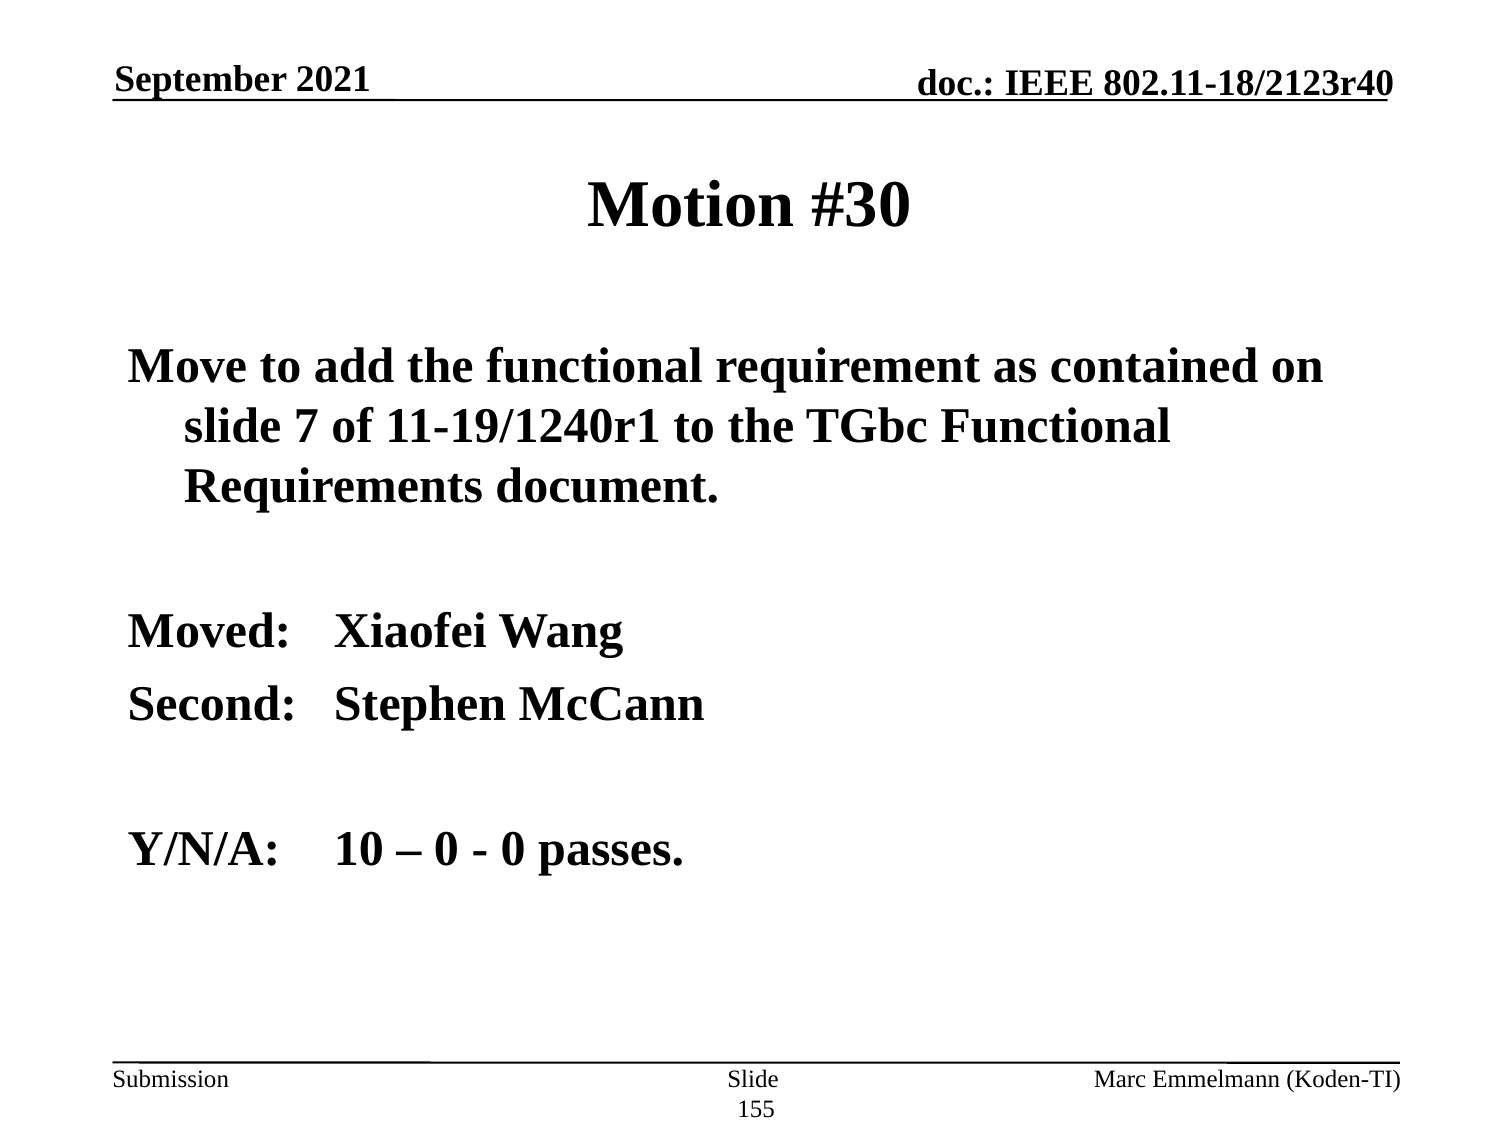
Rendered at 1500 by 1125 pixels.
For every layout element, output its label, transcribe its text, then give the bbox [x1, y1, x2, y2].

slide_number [114, 54, 423, 100]
slide_number Slide 155 [712, 1061, 800, 1123]
title Motion #30 [112, 112, 1388, 288]
footer Marc Emmelmann (Koden-TI) [878, 1061, 1402, 1093]
list Move to add the functional requirement as contained on slide 7 of 11-19/1240r1 to the TGbc Functional Requirements document. Moved: Xiaofei Wang Second: Stephen McCann Y/N/A: 10 – 0 - 0 passes. [112, 324, 1388, 1000]
